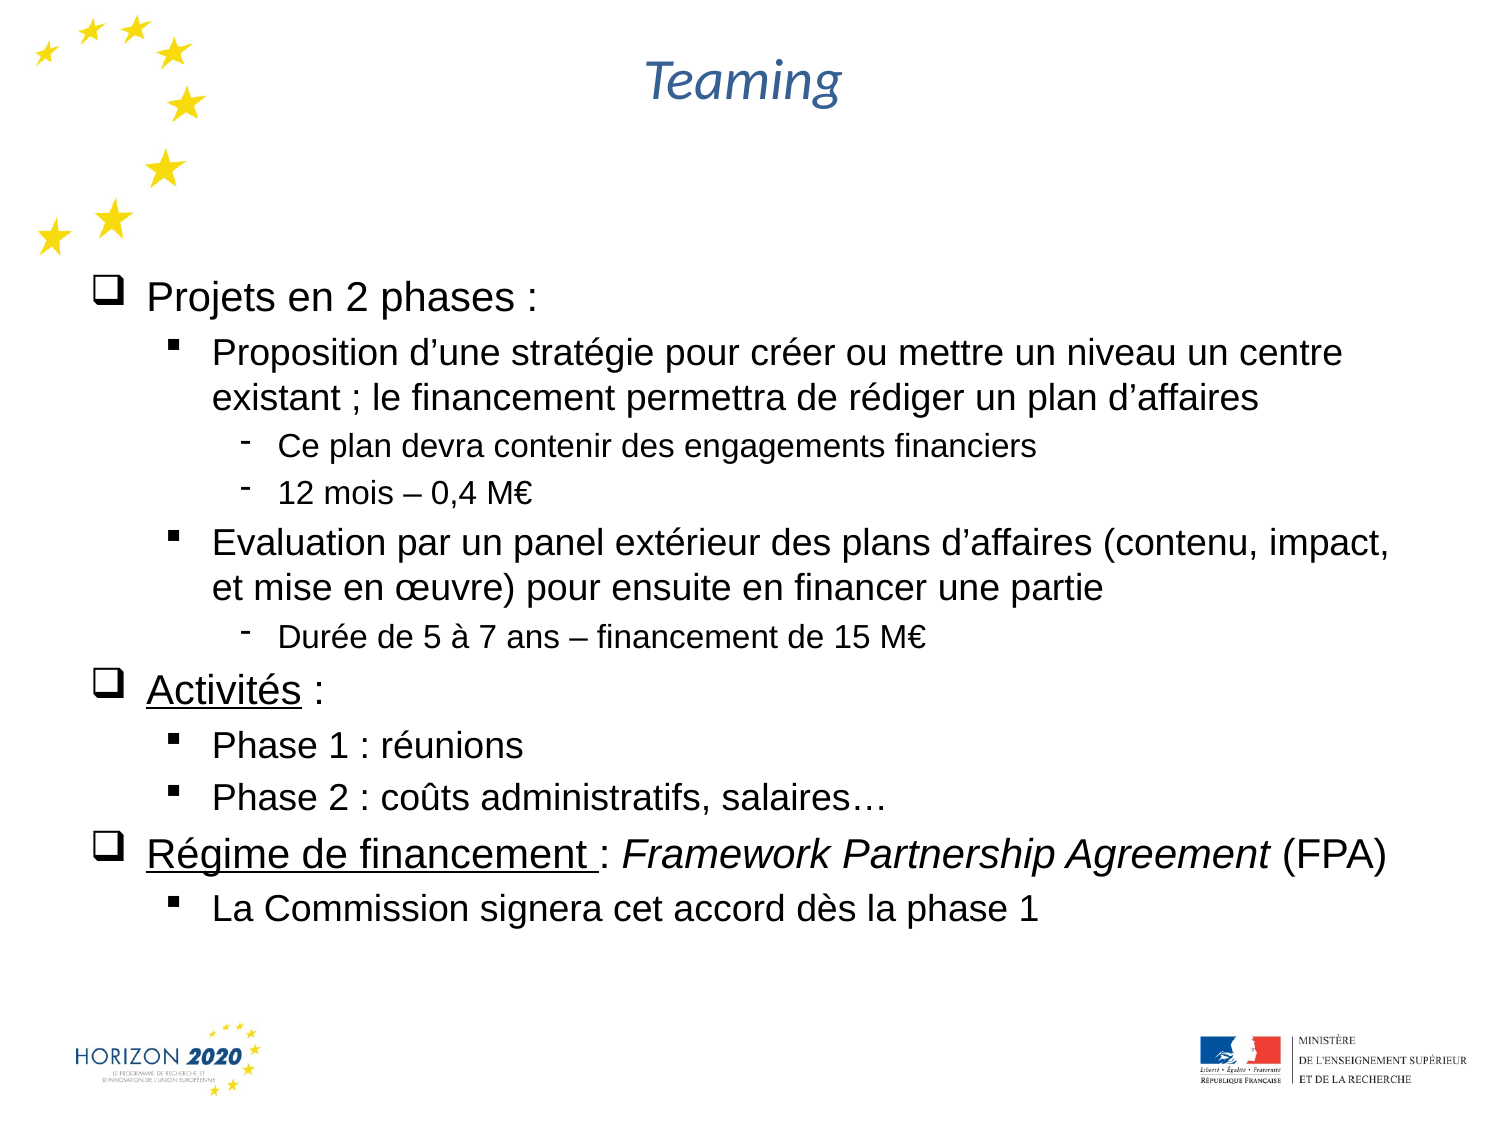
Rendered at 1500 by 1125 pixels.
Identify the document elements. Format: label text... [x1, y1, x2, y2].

picture [1200, 1034, 1467, 1084]
title Teaming [74, 30, 1426, 122]
list Projets en 2 phases : Proposition d’une stratégie pour créer ou mettre un niveau un centre existant ; le financement permettra de rédiger un plan d’affaires Ce plan devra contenir des engagements financiers 12 mois – 0,4 M€ Evaluation par un panel extérieur des plans d’affaires (contenu, impact, et mise en œuvre) pour ensuite en financer une partie Durée de 5 à 7 ans – financement de 15 M€ Activités : Phase 1 : réunions Phase 2 : coûts administratifs, salaires… Régime de financement : Framework Partnership Agreement (FPA) La Commission signera cet accord dès la phase 1 [74, 262, 1426, 1006]
picture [76, 1022, 261, 1096]
picture [19, 15, 207, 256]
